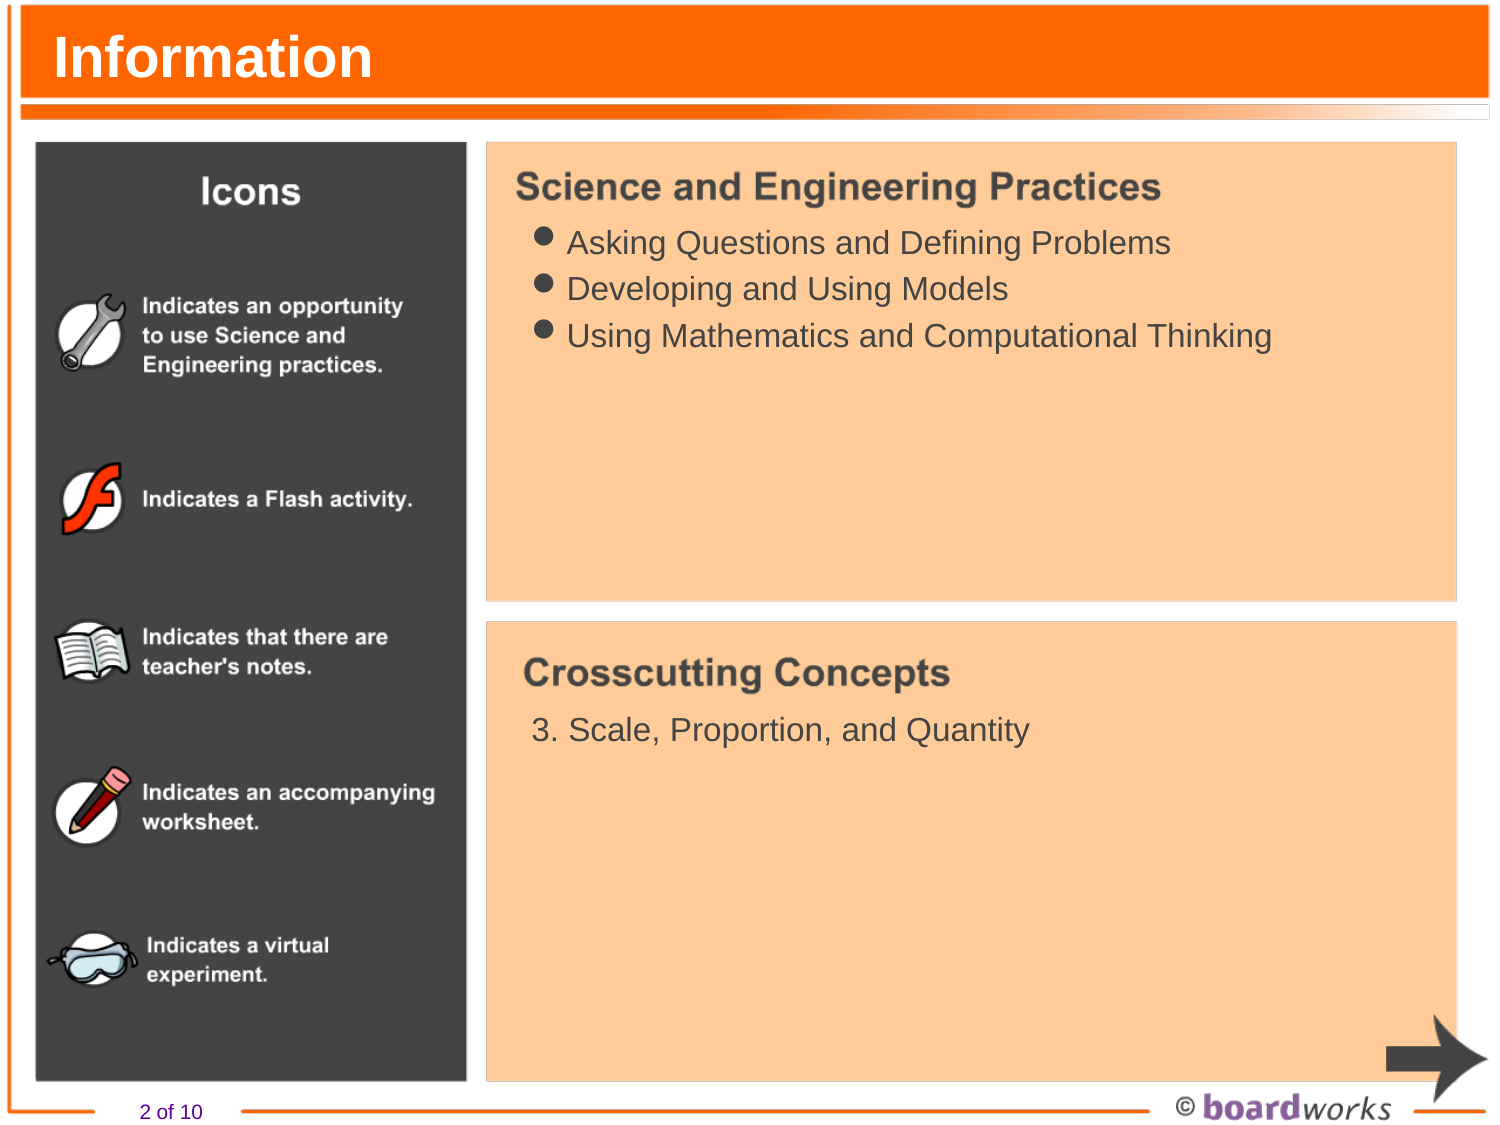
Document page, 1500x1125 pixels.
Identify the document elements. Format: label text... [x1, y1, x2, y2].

title Information [38, 8, 1308, 100]
picture [0, 0, 1500, 1125]
list 3. Scale, Proportion, and Quantity [516, 700, 1454, 1088]
list Asking Questions and Defining Problems Developing and Using Models Using Mathematics and Computational Thinking [516, 213, 1454, 604]
